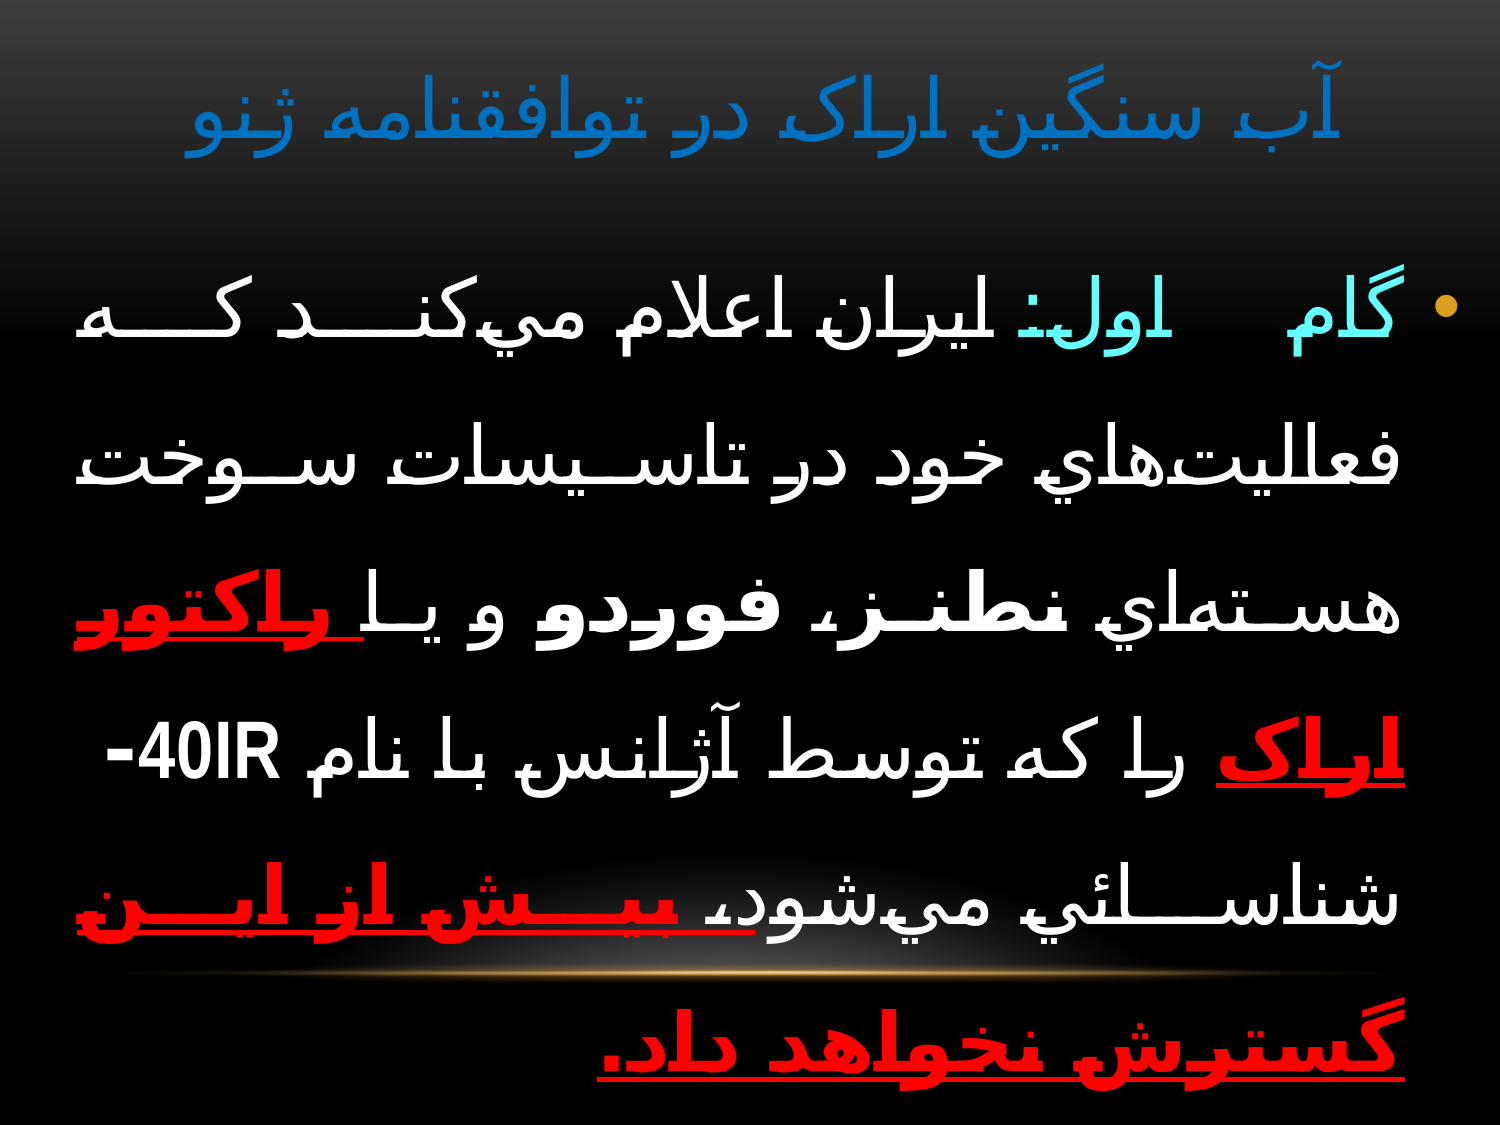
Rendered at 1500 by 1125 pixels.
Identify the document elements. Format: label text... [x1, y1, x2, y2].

picture [0, 0, 1500, 1125]
list گام اول: ايران اعلام مي‌کند که فعاليت‌هاي خود در تاسيسات سوخت هسته‌اي نطنز، فوردو و يا راکتور اراک را که توسط آژانس با نام 40IR- شناسائي مي‌شود، بيش از اين گسترش نخواهد داد. [62, 200, 1475, 1100]
title آب سنگین اراک در توافقنامه ژنو [99, 0, 1400, 163]
